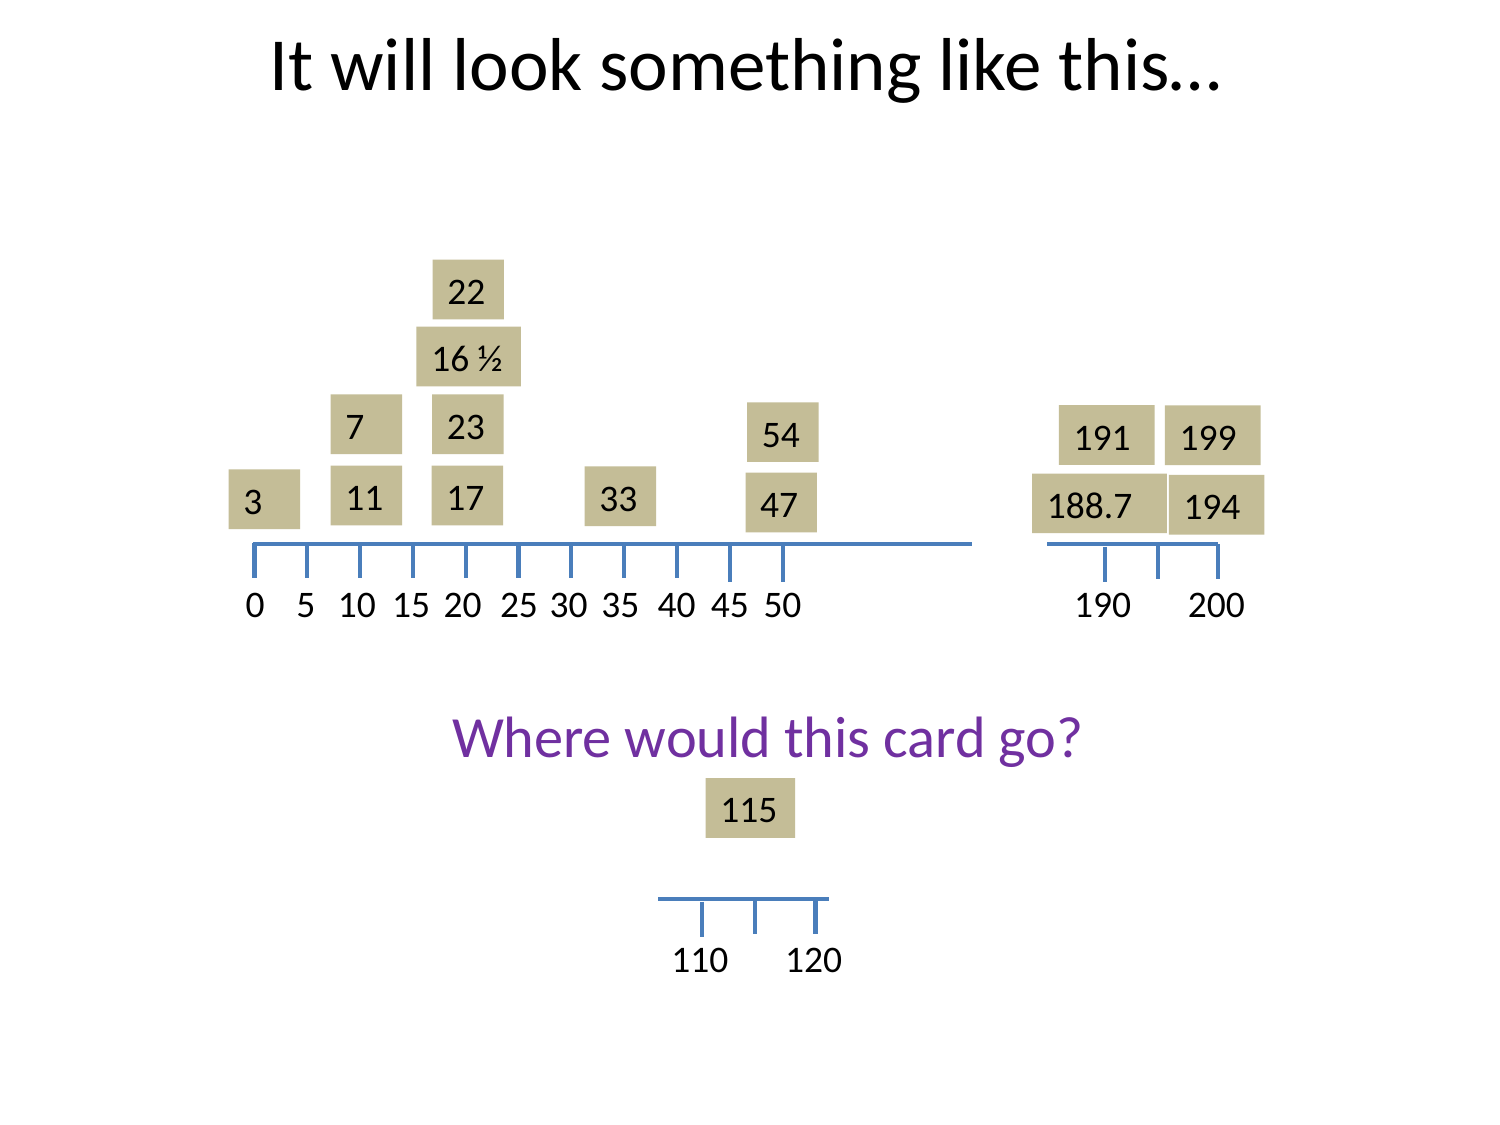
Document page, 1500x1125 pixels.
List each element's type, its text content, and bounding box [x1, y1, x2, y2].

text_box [655, 898, 858, 989]
text_box 54 [747, 402, 819, 462]
text_box 33 [584, 466, 657, 527]
text_box 194 [1168, 474, 1265, 535]
text_box 11 [330, 465, 403, 526]
text_box 7 [330, 394, 403, 455]
text_box 17 [431, 465, 504, 526]
text_box 191 [1058, 405, 1155, 465]
text_box 188.7 [1032, 473, 1167, 534]
text_box 22 [432, 259, 504, 320]
text_box 16 ½ [416, 326, 521, 387]
text_box 23 [432, 394, 504, 455]
text_box 3 [228, 469, 301, 530]
text_box 115 [705, 778, 796, 838]
text_box 199 [1164, 405, 1261, 466]
text_box It will look something like this… [254, 8, 1238, 114]
text_box 47 [745, 472, 817, 533]
text_box Where would this card go? [437, 691, 1099, 777]
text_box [230, 542, 1261, 634]
